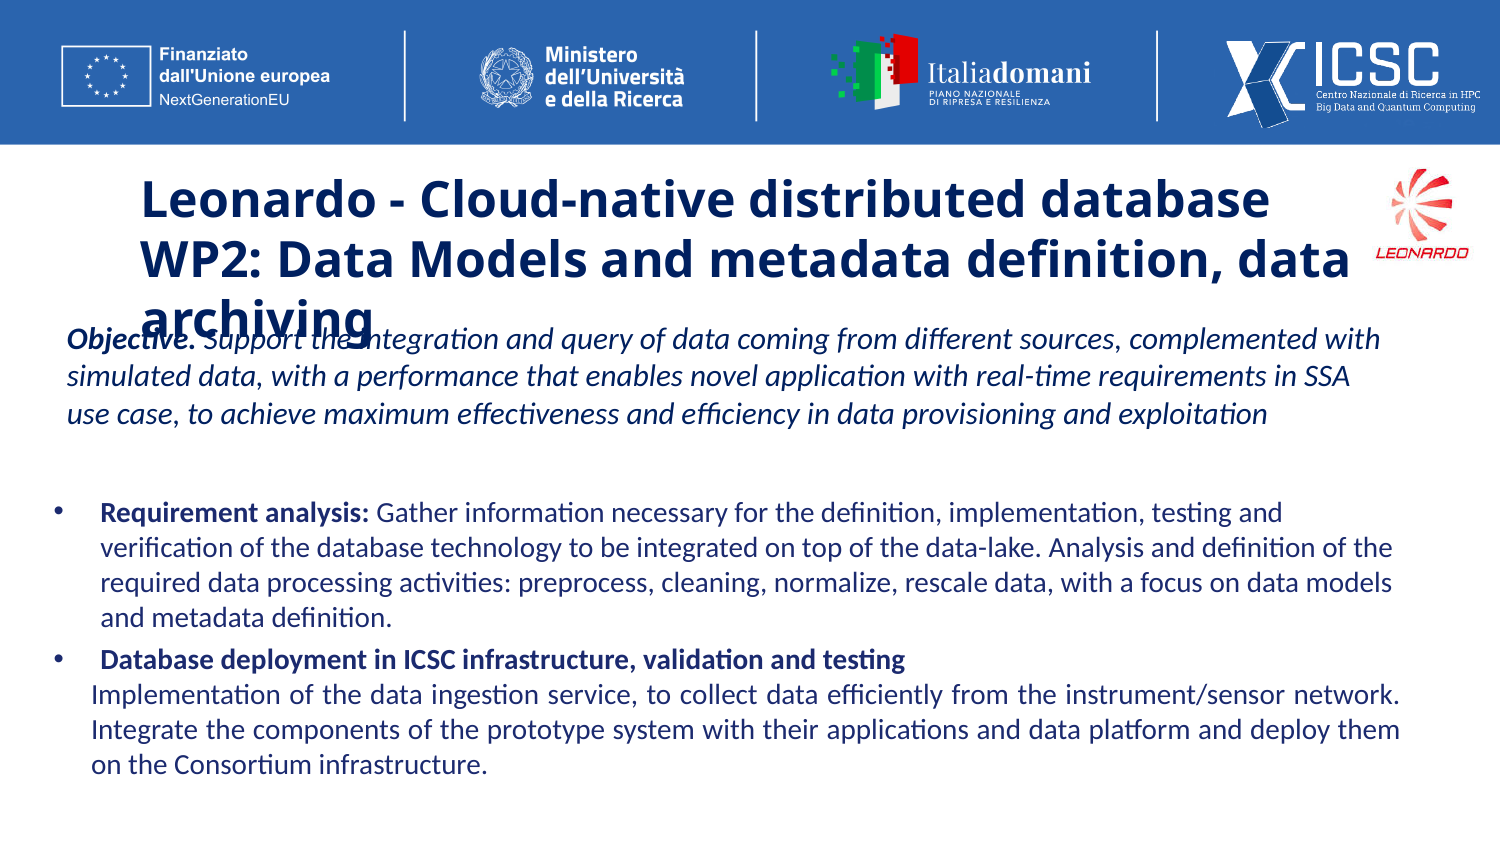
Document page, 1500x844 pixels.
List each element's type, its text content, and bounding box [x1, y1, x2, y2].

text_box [0, 0, 1500, 150]
picture [1364, 159, 1481, 275]
text_box Requirement analysis: Gather information necessary for the definition, implementation, testing and verification of the database technology to be integrated on top of the data-lake. Analysis and definition of the required data processing activities: preprocess, cleaning, normalize, rescale data, with a focus on data models and metadata definition. Database deployment in ICSC infrastructure, validation and testing Implementation of the data ingestion service, to collect data efficiently from the instrument/sensor network. Integrate the components of the prototype system with their applications and data platform and deploy them on the Consortium infrastructure. [38, 448, 1417, 788]
text_box Objective. Support the integration and query of data coming from different sources, complemented with simulated data, with a performance that enables novel application with real-time requirements in SSA use case, to achieve maximum effectiveness and efficiency in data provisioning and exploitation [52, 310, 1402, 438]
text_box Leonardo - Cloud-native distributed database WP2: Data Models and metadata definition, data archiving [126, 159, 1490, 355]
